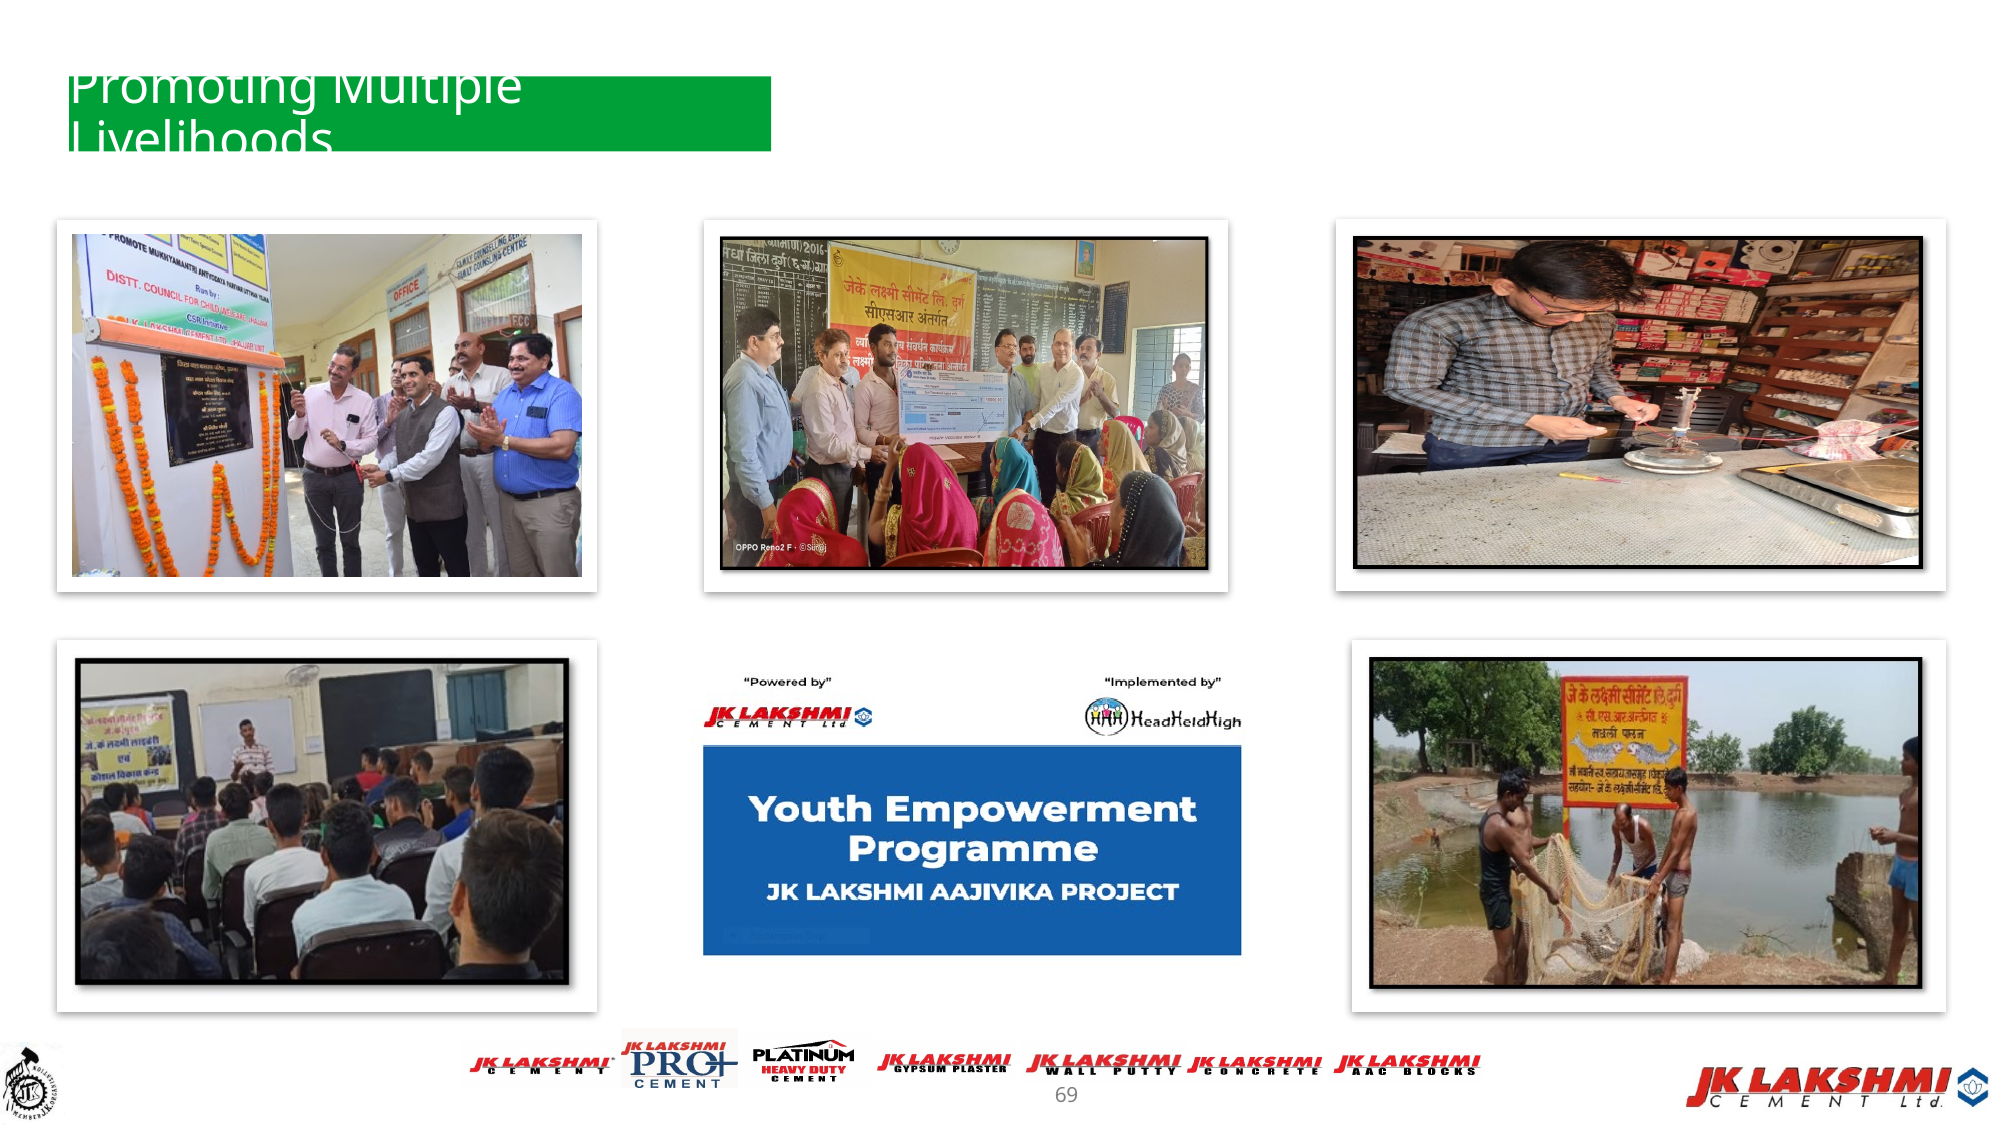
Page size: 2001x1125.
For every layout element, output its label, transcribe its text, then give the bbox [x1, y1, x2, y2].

picture [718, 233, 1214, 578]
title Promoting Multiple Livelihoods [69, 76, 772, 152]
picture [71, 233, 583, 578]
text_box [462, 1028, 1494, 1089]
picture [691, 654, 1257, 998]
picture [1680, 1059, 1993, 1118]
picture [1350, 233, 1932, 578]
picture [0, 1042, 65, 1125]
picture [1365, 653, 1932, 998]
picture [71, 654, 583, 998]
